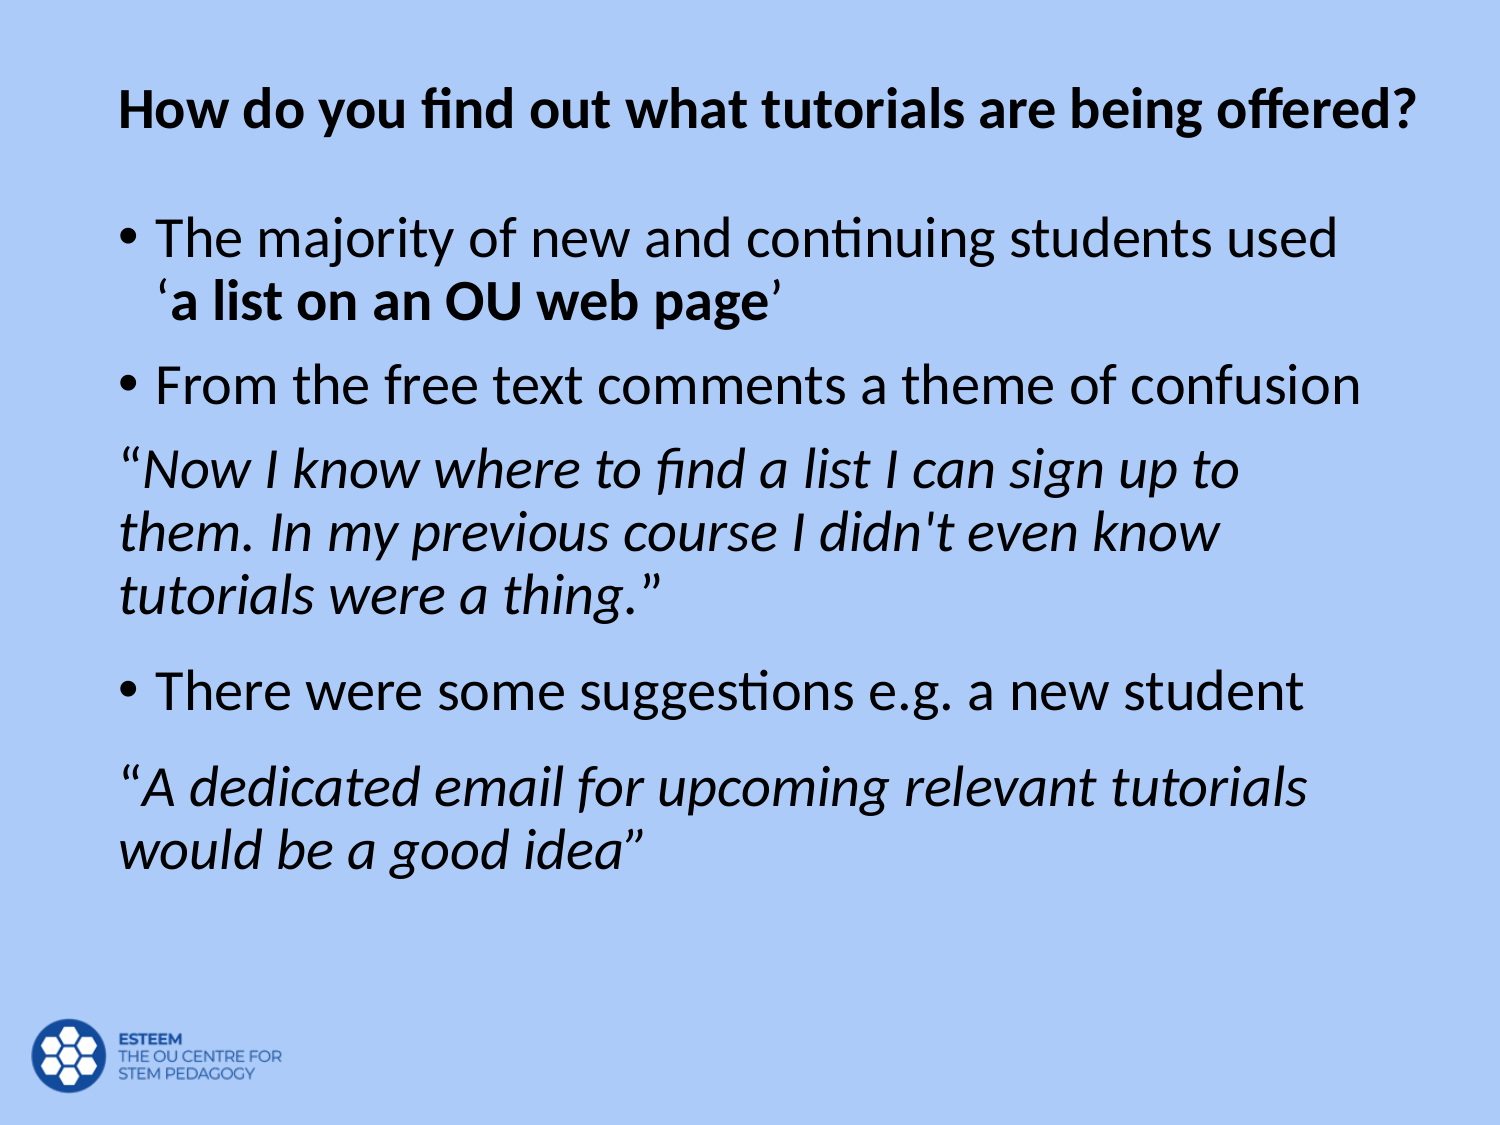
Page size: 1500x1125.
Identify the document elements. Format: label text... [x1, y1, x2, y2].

title How do you find out what tutorials are being offered? [103, 59, 1444, 161]
list The majority of new and continuing students used ‘a list on an OU web page’ From the free text comments a theme of confusion “Now I know where to find a list I can sign up to them. In my previous course I didn't even know tutorials were a thing.” There were some suggestions e.g. a new student “A dedicated email for upcoming relevant tutorials would be a good idea” [103, 200, 1397, 1014]
picture [27, 1016, 290, 1096]
